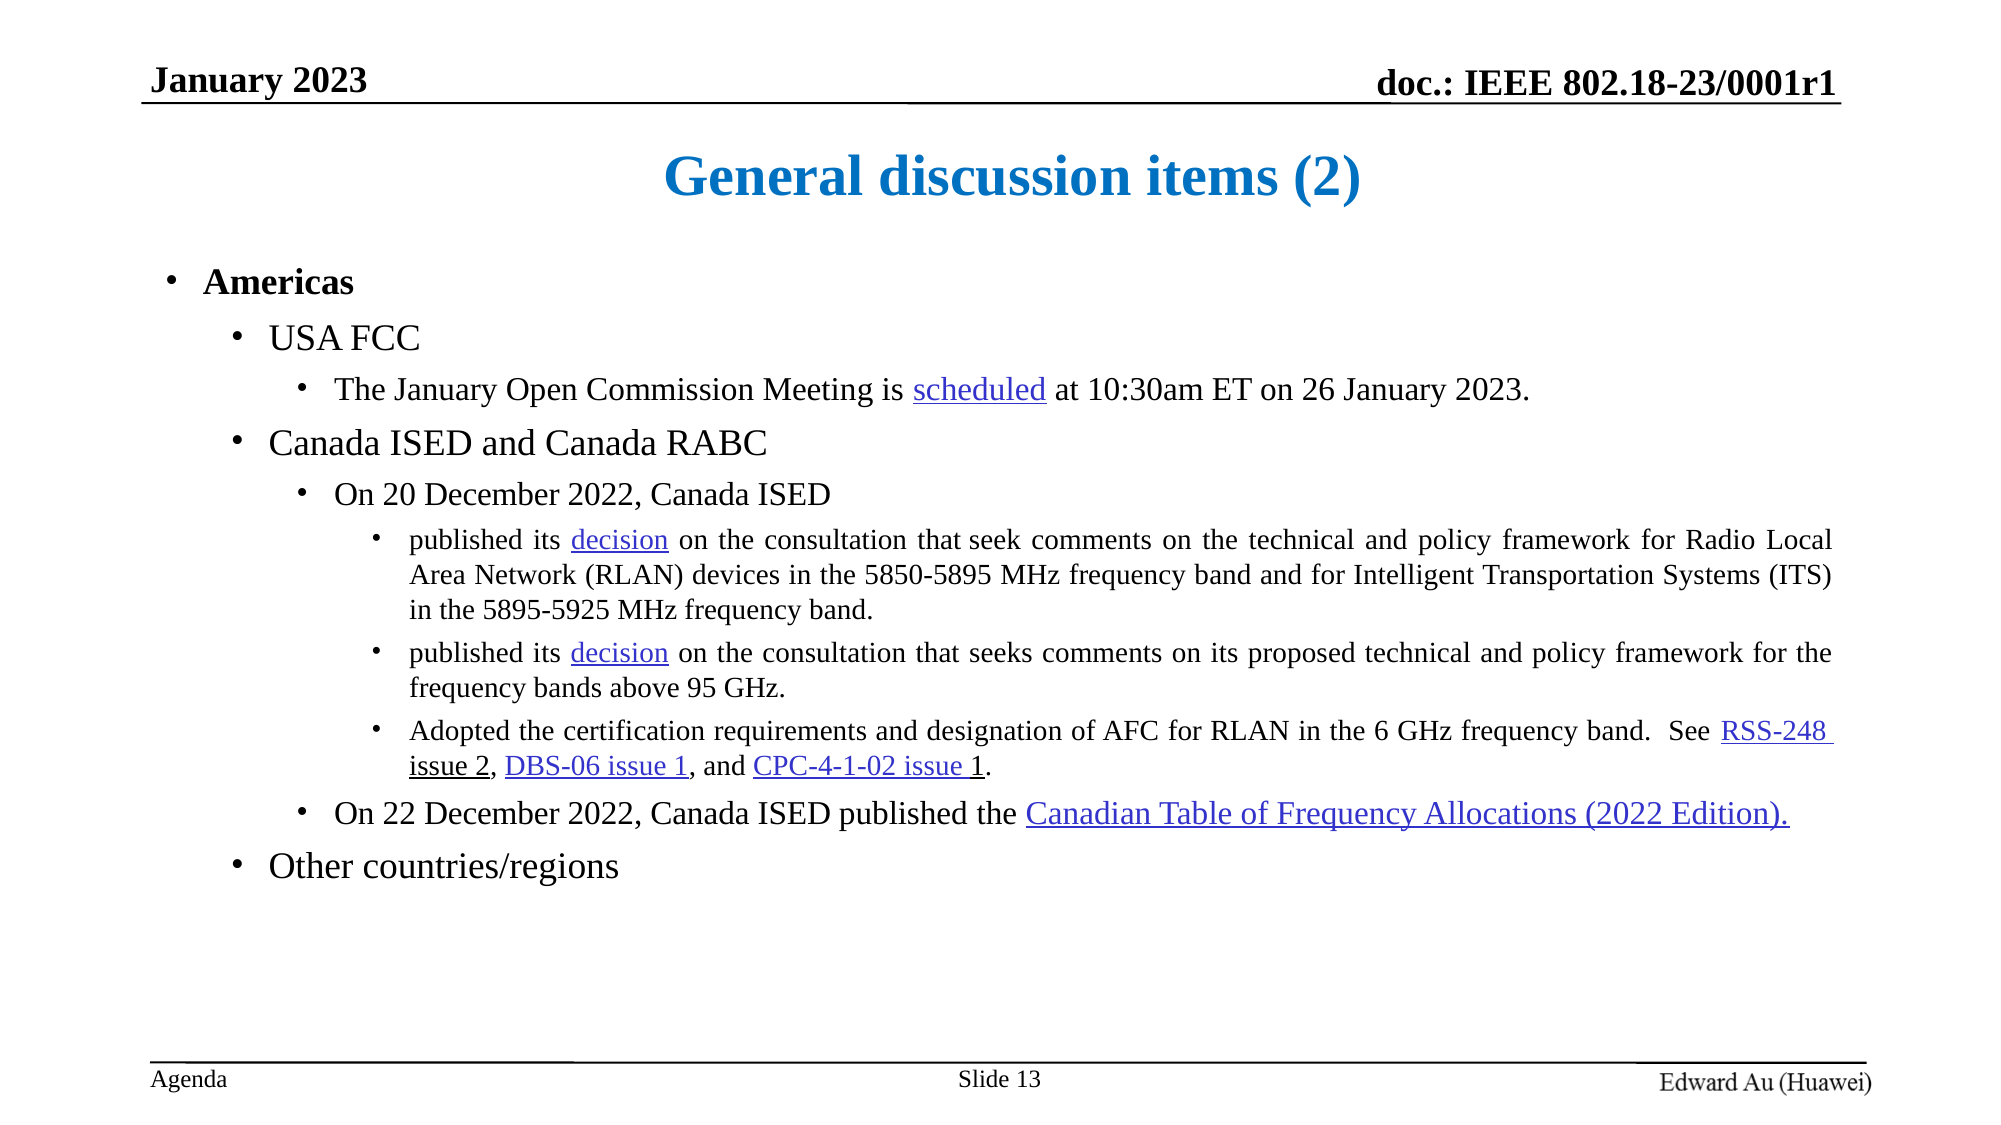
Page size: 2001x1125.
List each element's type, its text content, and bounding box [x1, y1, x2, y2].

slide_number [149, 54, 651, 101]
title General discussion items (2) [162, 99, 1864, 246]
list Americas USA FCC The January Open Commission Meeting is scheduled at 10:30am ET on 26 January 2023. Canada ISED and Canada RABC On 20 December 2022, Canada ISED published its decision on the consultation that seek comments on the technical and policy framework for Radio Local Area Network (RLAN) devices in the 5850-5895 MHz frequency band and for Intelligent Transportation Systems (ITS) in the 5895-5925 MHz frequency band. published its decision on the consultation that seeks comments on its proposed technical and policy framework for the frequency bands above 95 GHz. Adopted the certification requirements and designation of AFC for RLAN in the 6 GHz frequency band. See RSS-248 issue 2, DBS-06 issue 1, and CPC-4-1-02 issue 1. On 22 December 2022, Canada ISED published the Canadian Table of Frequency Allocations (2022 Edition). Other countries/regions [149, 249, 1869, 1038]
picture [1174, 1058, 1887, 1113]
slide_number Slide 13 [933, 1061, 1067, 1123]
